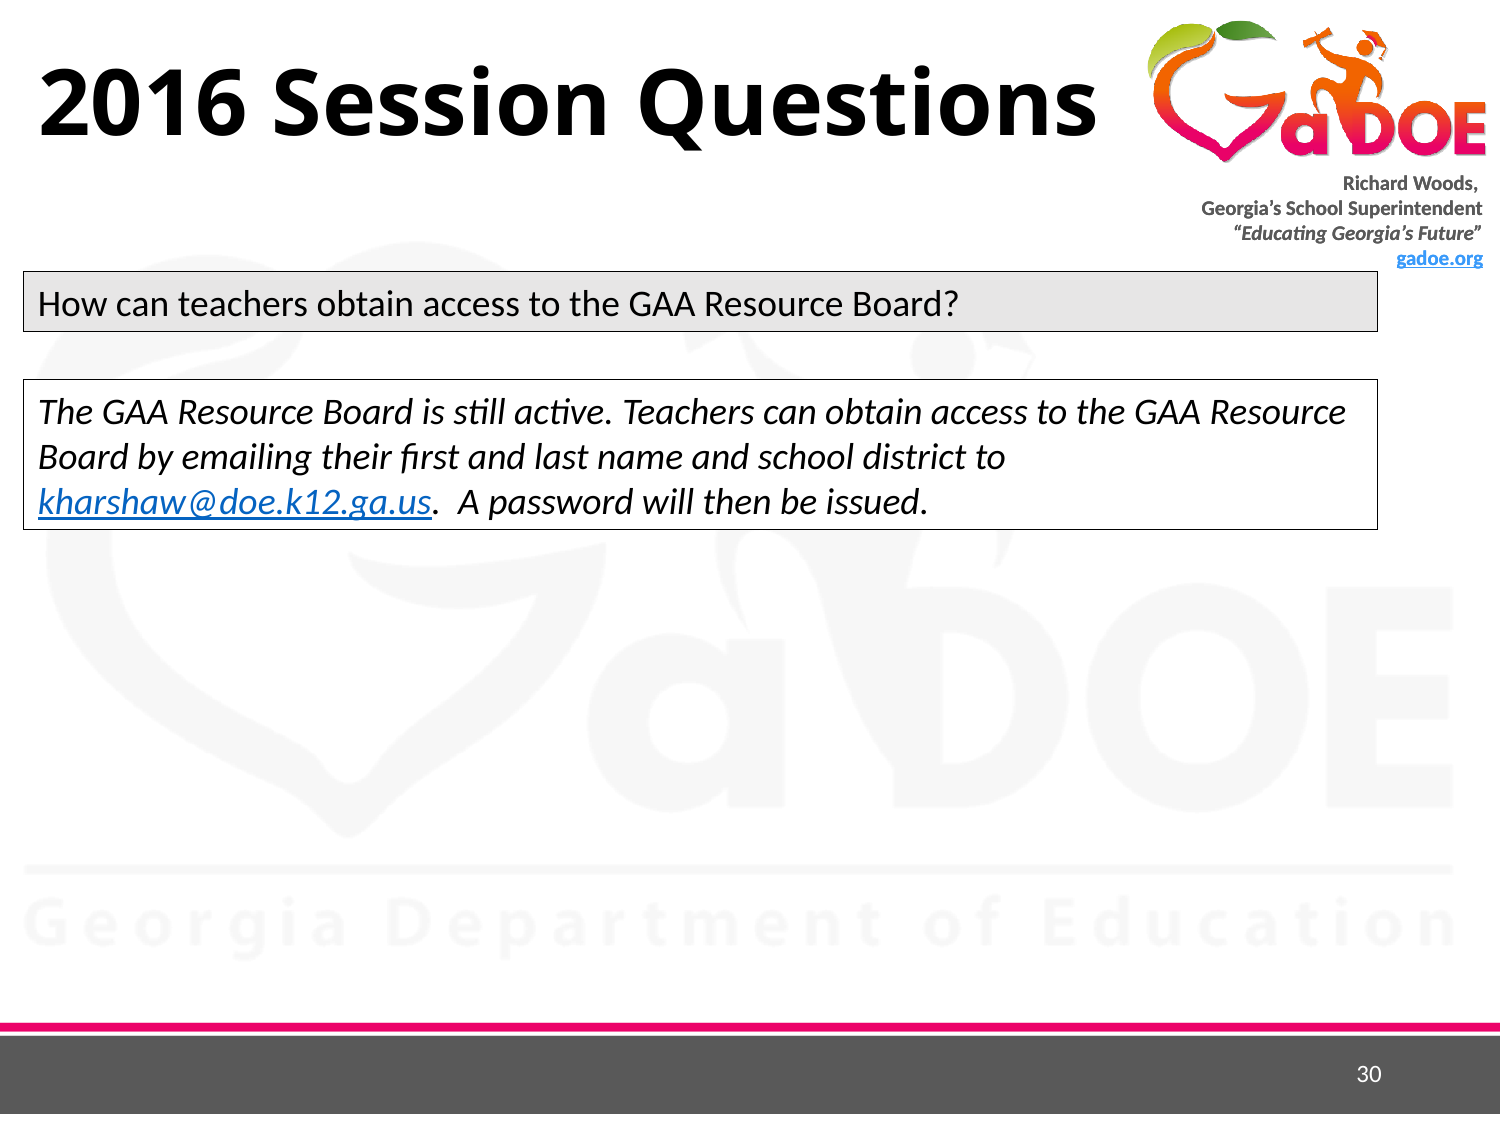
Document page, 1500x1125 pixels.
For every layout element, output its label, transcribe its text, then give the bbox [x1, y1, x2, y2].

slide_number 30 [1059, 1042, 1397, 1103]
text_box The GAA Resource Board is still active. Teachers can obtain access to the GAA Resource Board by emailing their first and last name and school district to kharshaw@doe.k12.ga.us. A password will then be issued. [23, 379, 1378, 530]
picture [1135, 8, 1499, 164]
picture [19, 235, 1473, 980]
title 2016 Session Questions [23, 34, 1136, 178]
text_box How can teachers obtain access to the GAA Resource Board? [23, 271, 1378, 332]
